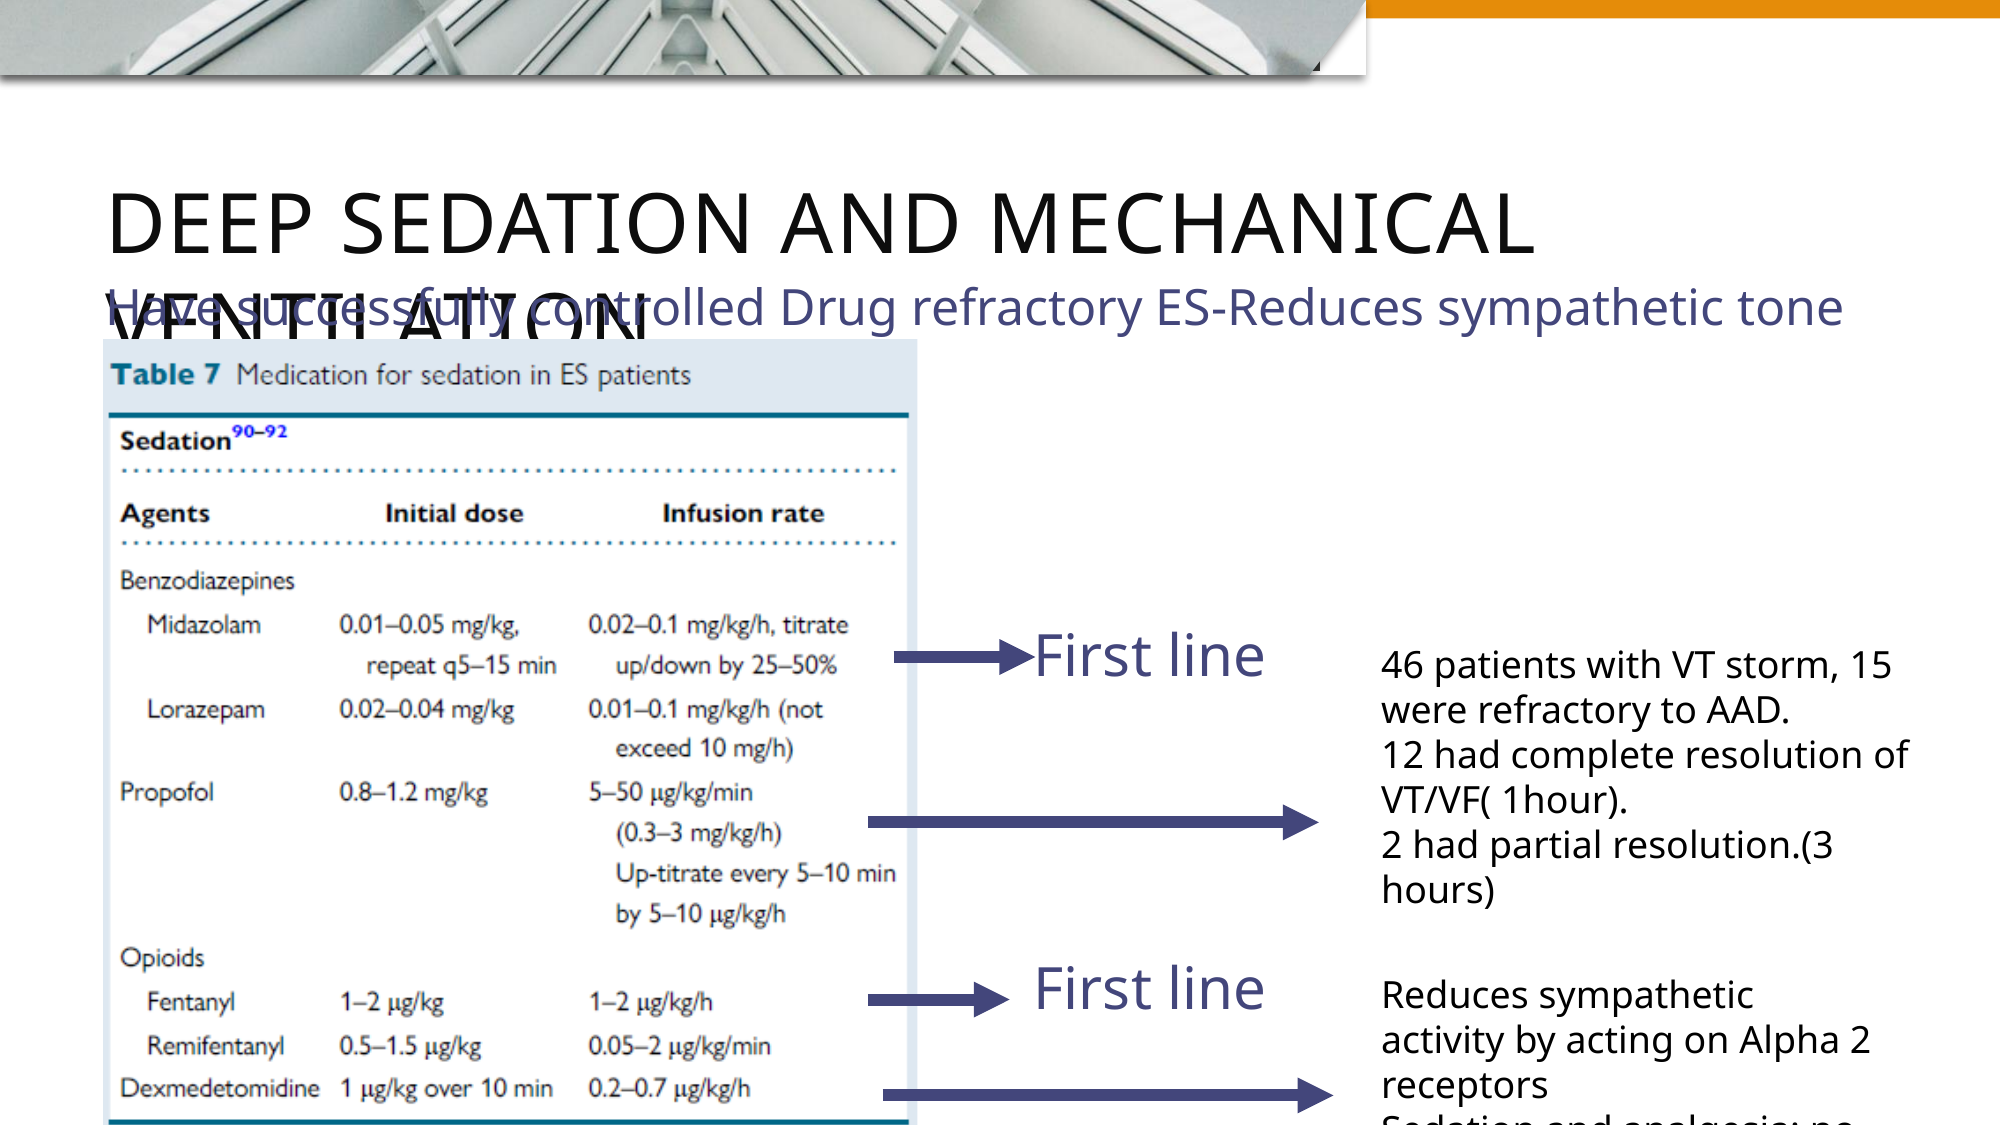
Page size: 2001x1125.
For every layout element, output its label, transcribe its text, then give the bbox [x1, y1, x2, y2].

text_box First line [1018, 610, 1281, 696]
text_box Reduces sympathetic activity by acting on Alpha 2 receptors Sedation and analgesia; no RD [1366, 964, 1897, 1125]
text_box First line [1018, 943, 1281, 1029]
text_box 46 patients with VT storm, 15 were refractory to AAD. 12 had complete resolution of VT/VF( 1hour). 2 had partial resolution.(3 hours) [1366, 633, 1957, 919]
picture [0, 0, 1367, 76]
list Have successfully controlled Drug refractory ES-Reduces sympathetic tone [90, 275, 1868, 429]
picture [102, 339, 918, 1125]
title Deep sedation and mechanical ventilation [90, 162, 1863, 275]
